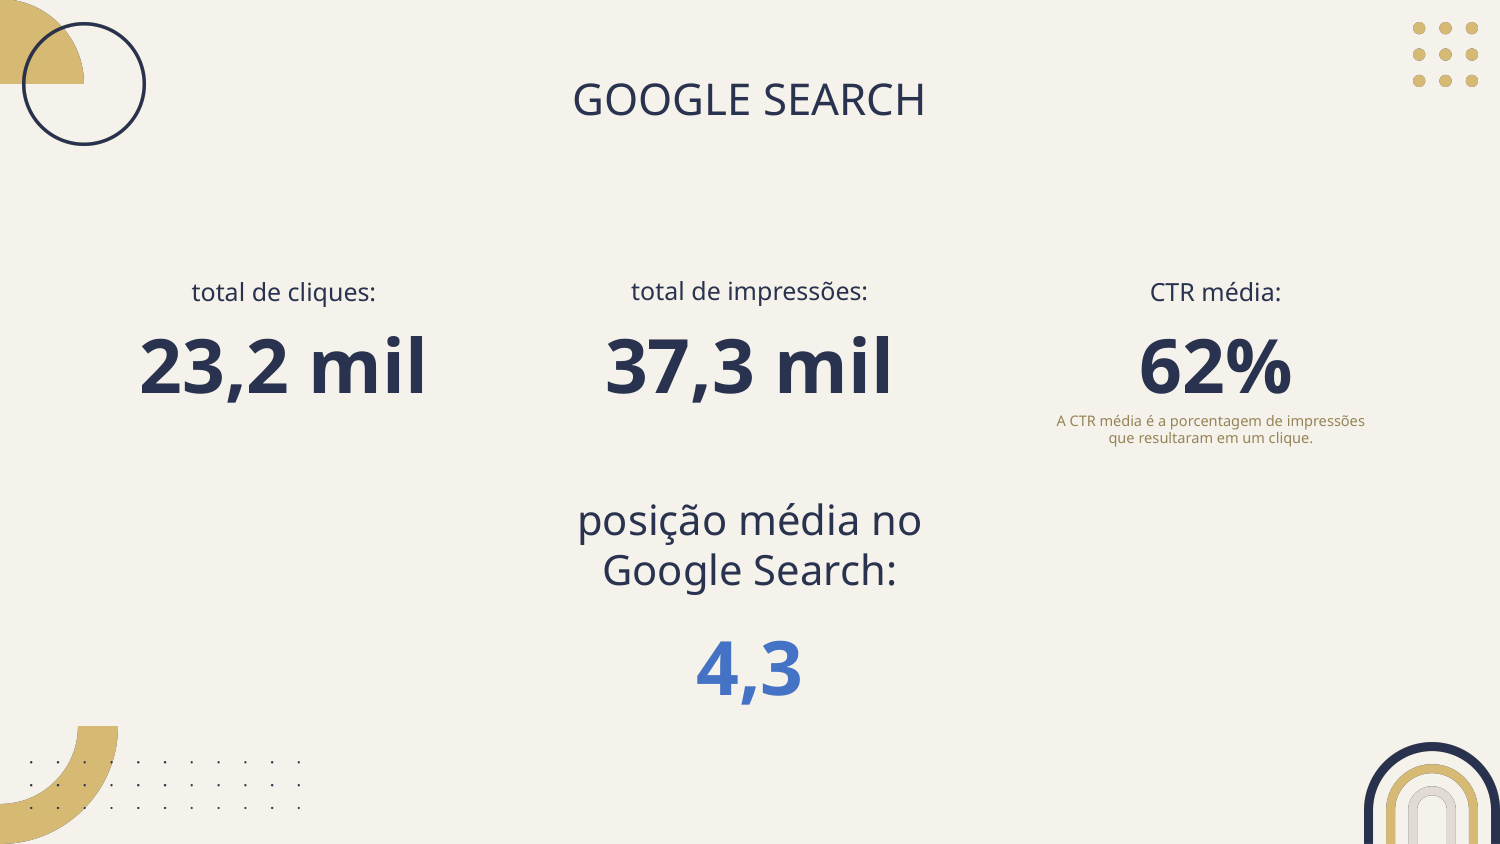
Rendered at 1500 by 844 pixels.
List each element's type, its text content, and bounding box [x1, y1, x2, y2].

text_box GOOGLE SEARCH [246, 65, 1254, 130]
picture [1364, 742, 1500, 844]
text_box A CTR média é a porcentagem de impressões que resultaram em um clique. [1032, 396, 1390, 480]
text_box posição média no Google Search: [499, 488, 1001, 531]
text_box CTR média: [1015, 270, 1417, 313]
picture [0, 0, 146, 146]
text_box total de impressões: [549, 270, 951, 312]
text_box total de cliques: [83, 270, 485, 313]
text_box 23,2 mil [83, 313, 485, 415]
text_box 37,3 mil [549, 312, 951, 414]
picture [1413, 22, 1478, 87]
text_box 4,3 [549, 614, 951, 716]
picture [0, 726, 300, 844]
text_box 62% [1015, 313, 1417, 415]
